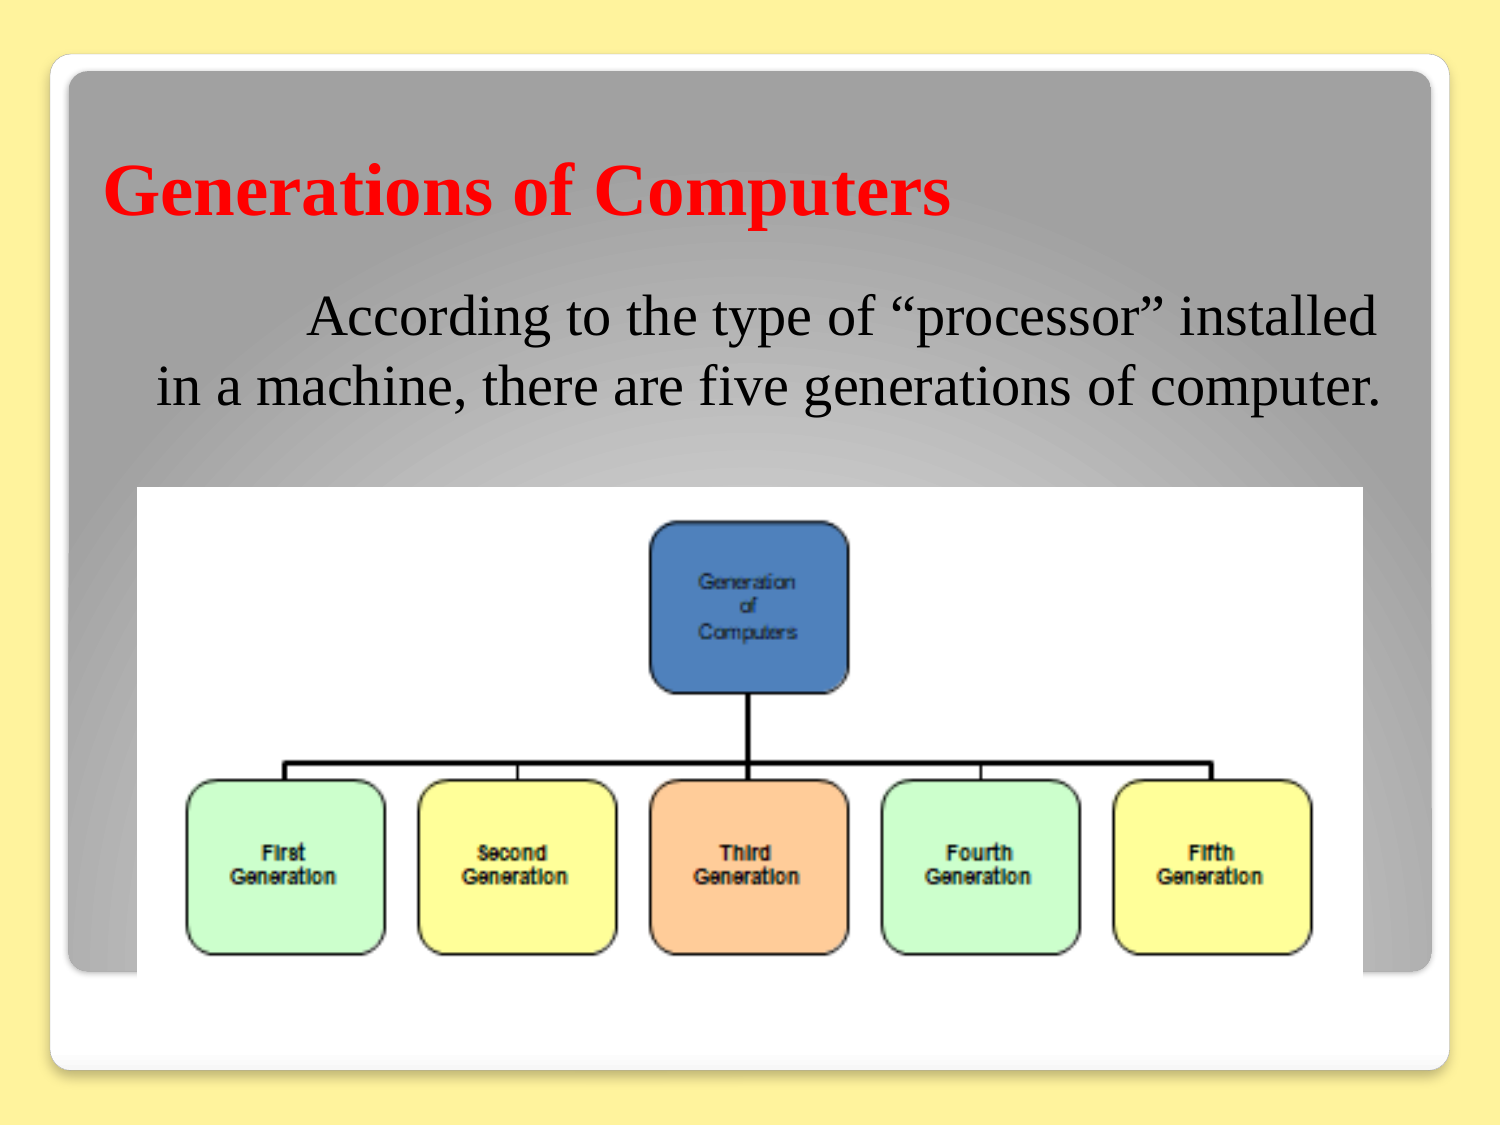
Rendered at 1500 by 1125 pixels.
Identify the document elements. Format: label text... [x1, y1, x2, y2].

title Generations of Computers [87, 125, 1430, 238]
picture [137, 487, 1363, 988]
list According to the type of “processor” installed in a machine, there are five generations of computer. [82, 262, 1425, 774]
